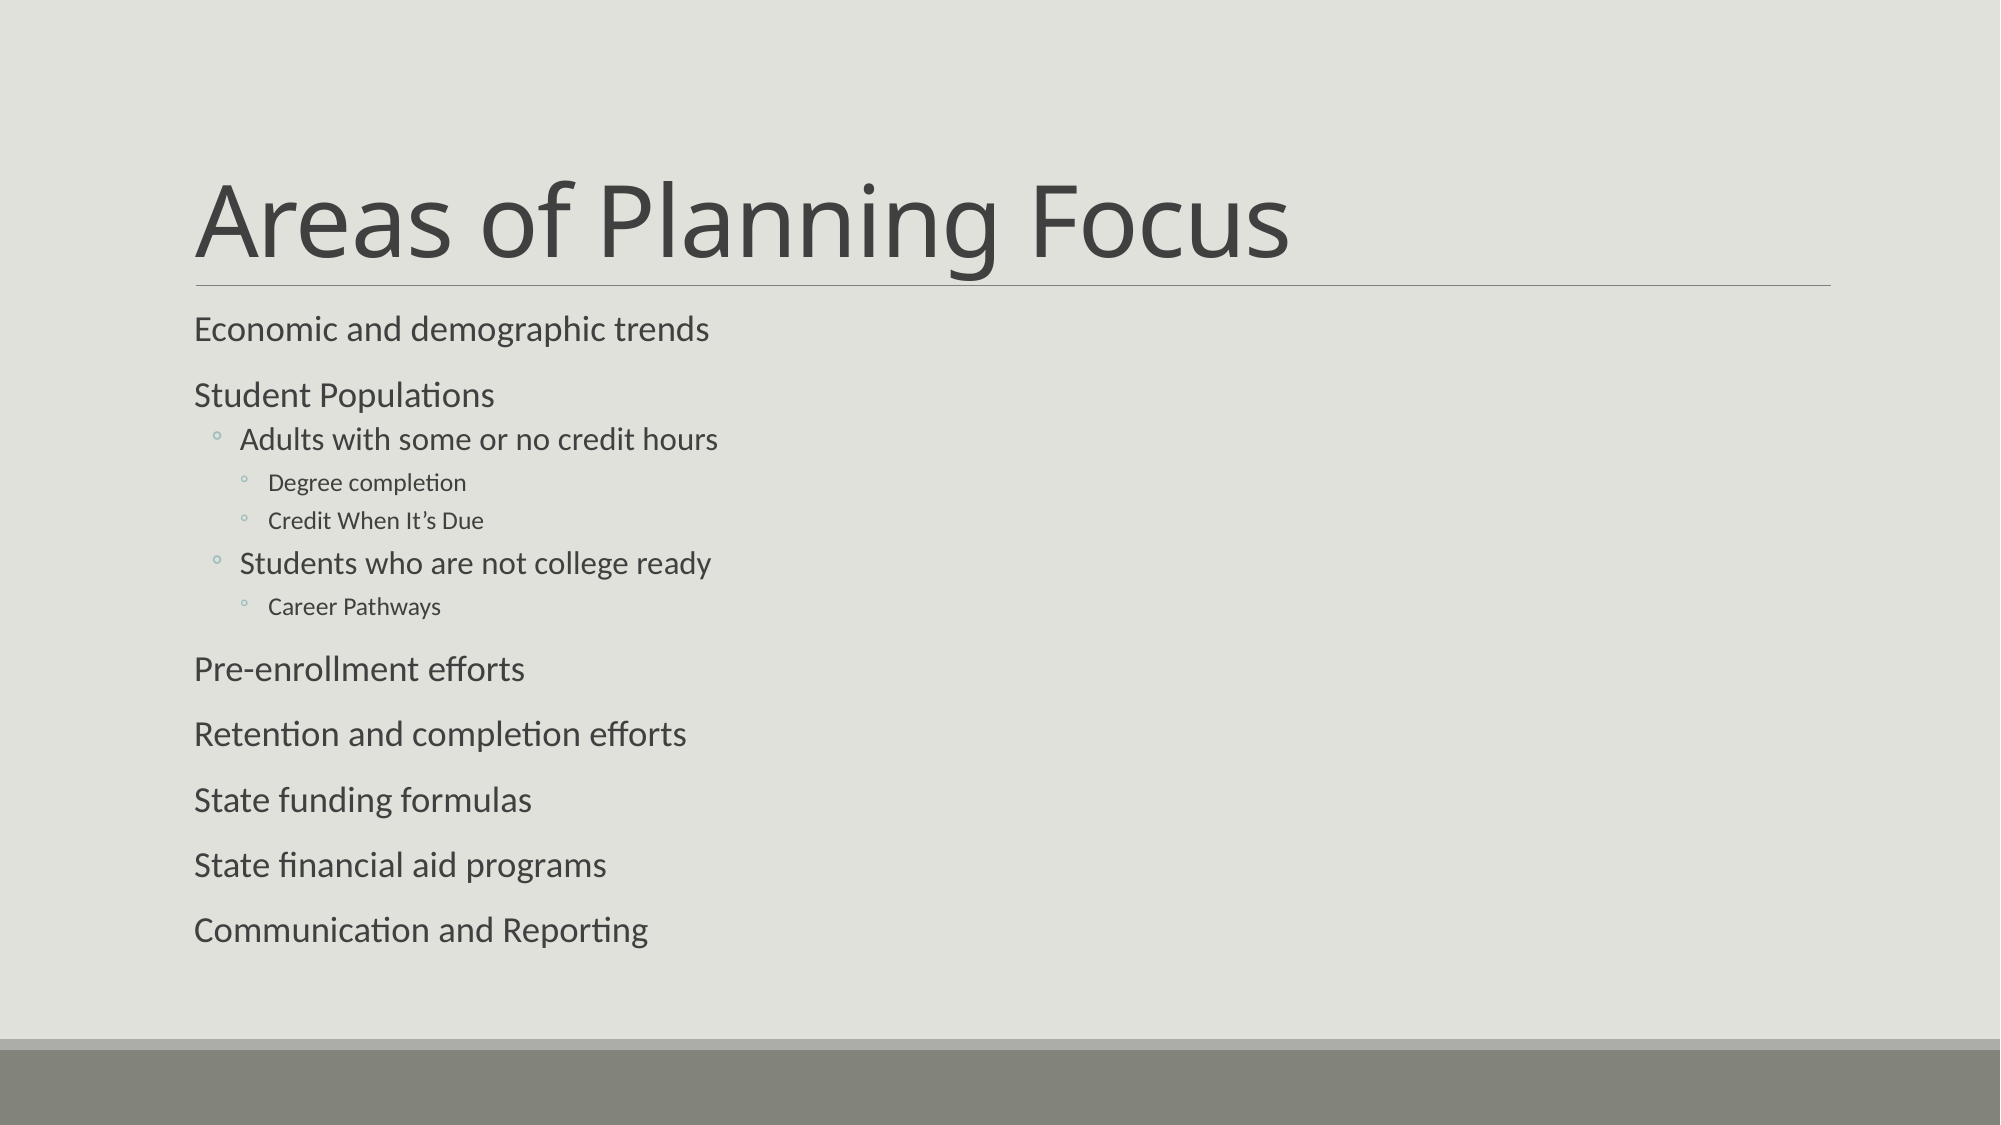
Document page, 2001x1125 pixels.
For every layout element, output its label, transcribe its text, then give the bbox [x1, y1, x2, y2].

title Areas of Planning Focus [180, 47, 1830, 285]
list Economic and demographic trends Student Populations Adults with some or no credit hours Degree completion Credit When It’s Due Students who are not college ready Career Pathways Pre-enrollment efforts Retention and completion efforts State funding formulas State financial aid programs Communication and Reporting [180, 302, 1830, 963]
